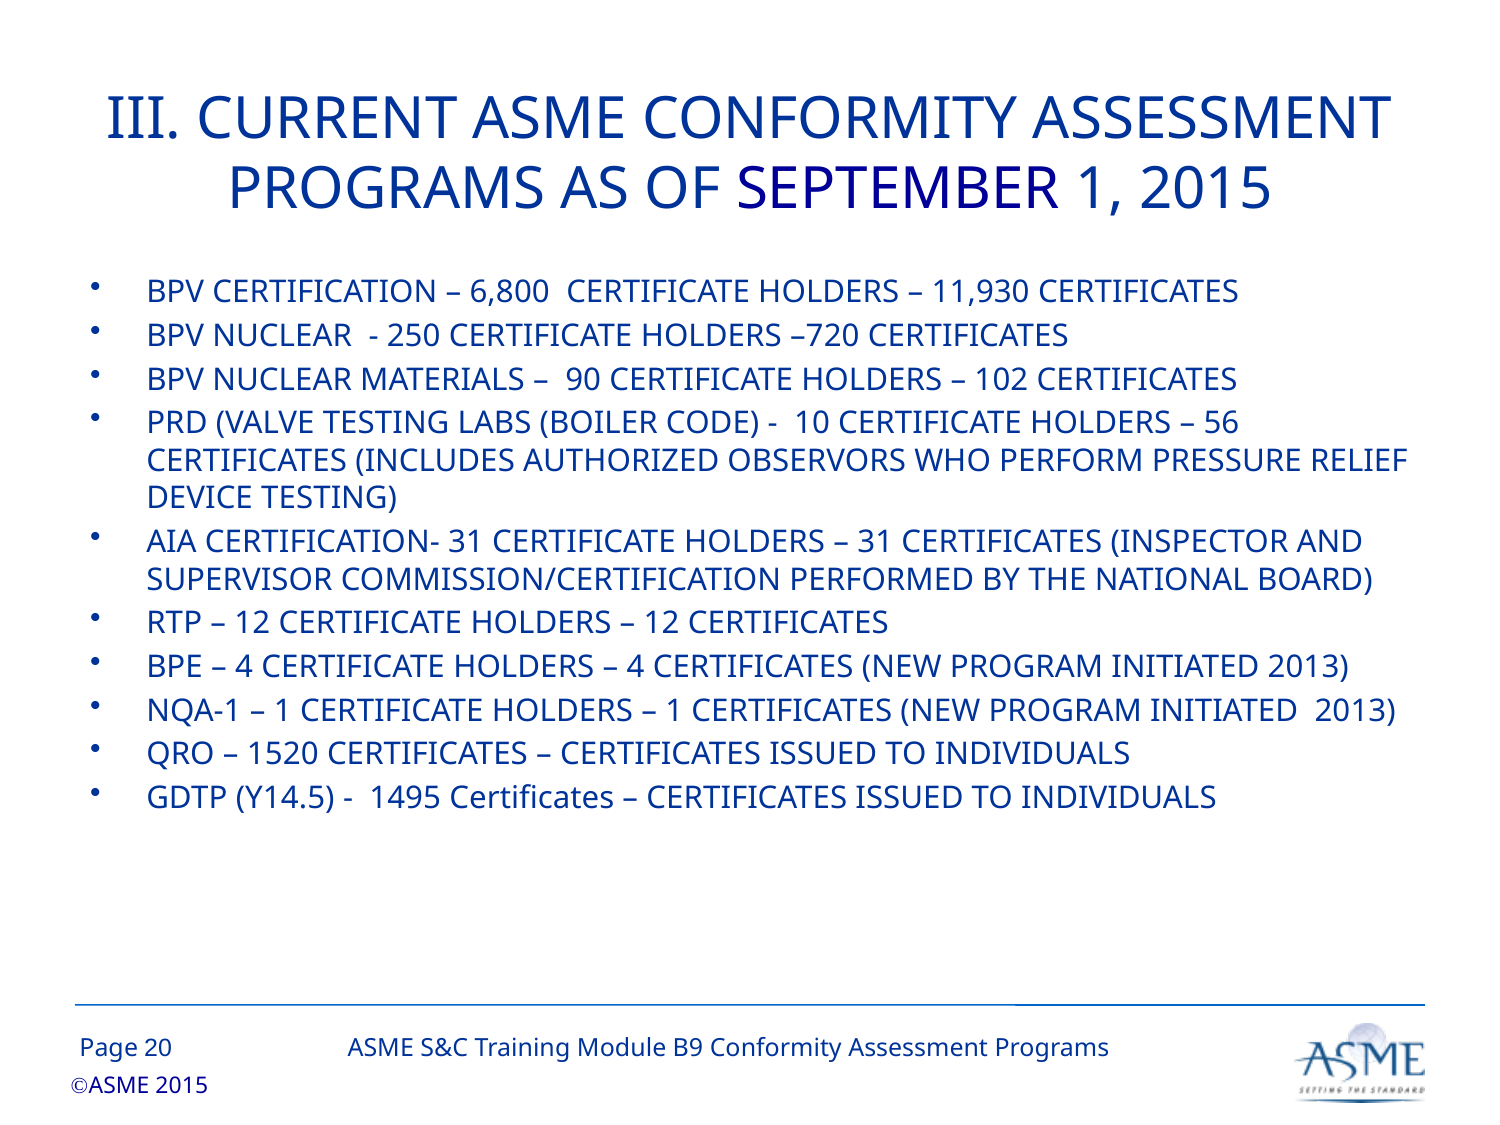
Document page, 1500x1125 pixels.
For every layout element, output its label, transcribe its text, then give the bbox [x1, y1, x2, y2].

footer ASME S&C Training Module B9 Conformity Assessment Programs [229, 1024, 1230, 1103]
slide_number 19 [129, 1024, 200, 1103]
list BPV CERTIFICATION – 6,800 CERTIFICATE HOLDERS – 11,930 CERTIFICATES BPV NUCLEAR - 250 CERTIFICATE HOLDERS –720 CERTIFICATES BPV NUCLEAR MATERIALS – 90 CERTIFICATE HOLDERS – 102 CERTIFICATES PRD (VALVE TESTING LABS (BOILER CODE) - 10 CERTIFICATE HOLDERS – 56 CERTIFICATES (INCLUDES AUTHORIZED OBSERVORS WHO PERFORM PRESSURE RELIEF DEVICE TESTING) AIA CERTIFICATION- 31 CERTIFICATE HOLDERS – 31 CERTIFICATES (INSPECTOR AND SUPERVISOR COMMISSION/CERTIFICATION PERFORMED BY THE NATIONAL BOARD) RTP – 12 CERTIFICATE HOLDERS – 12 CERTIFICATES BPE – 4 CERTIFICATE HOLDERS – 4 CERTIFICATES (NEW PROGRAM INITIATED 2013) NQA-1 – 1 CERTIFICATE HOLDERS – 1 CERTIFICATES (NEW PROGRAM INITIATED 2013) QRO – 1520 CERTIFICATES – CERTIFICATES ISSUED TO INDIVIDUALS GDTP (Y14.5) - 1495 Certificates – CERTIFICATES ISSUED TO INDIVIDUALS [75, 264, 1425, 1007]
picture [1294, 1023, 1425, 1103]
title III. Current ASME Conformity Assessment Programs As of September 1, 2015 [75, 56, 1425, 244]
